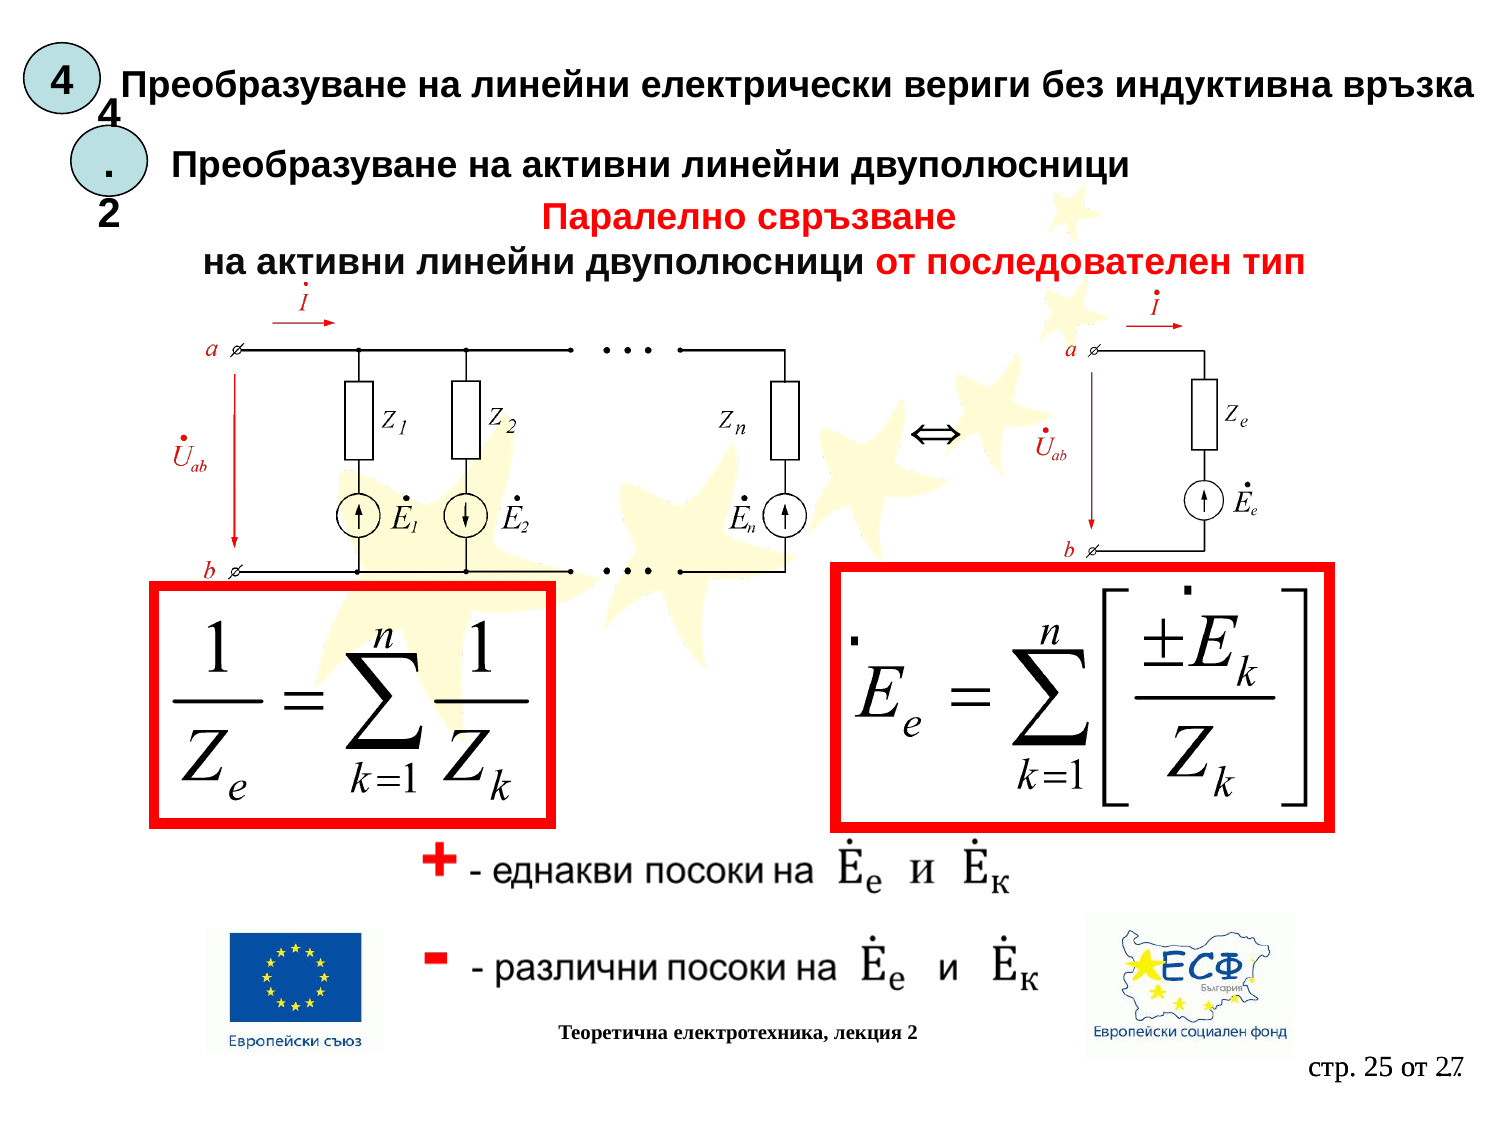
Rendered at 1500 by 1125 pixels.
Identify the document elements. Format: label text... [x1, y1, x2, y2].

picture [840, 572, 1325, 823]
picture [206, 928, 384, 1011]
picture [159, 591, 546, 819]
text_box 4 [23, 42, 101, 114]
picture [1086, 913, 1294, 1011]
text_box [405, 810, 1103, 1008]
picture [168, 278, 1330, 787]
text_box Преобразуване на активни линейни двуполюсници [156, 132, 1459, 194]
text_box 4.2 [70, 125, 148, 197]
text_box Преобразуване на линейни електрически вериги без индуктивна връзка [105, 52, 1495, 114]
text_box Паралелно свръзване на активни линейни двуполюсници от последователен тип [109, 184, 1400, 291]
text_box Теоретична електротехника, лекция 2 [159, 1011, 1317, 1059]
text_box ⇔ [879, 363, 957, 480]
